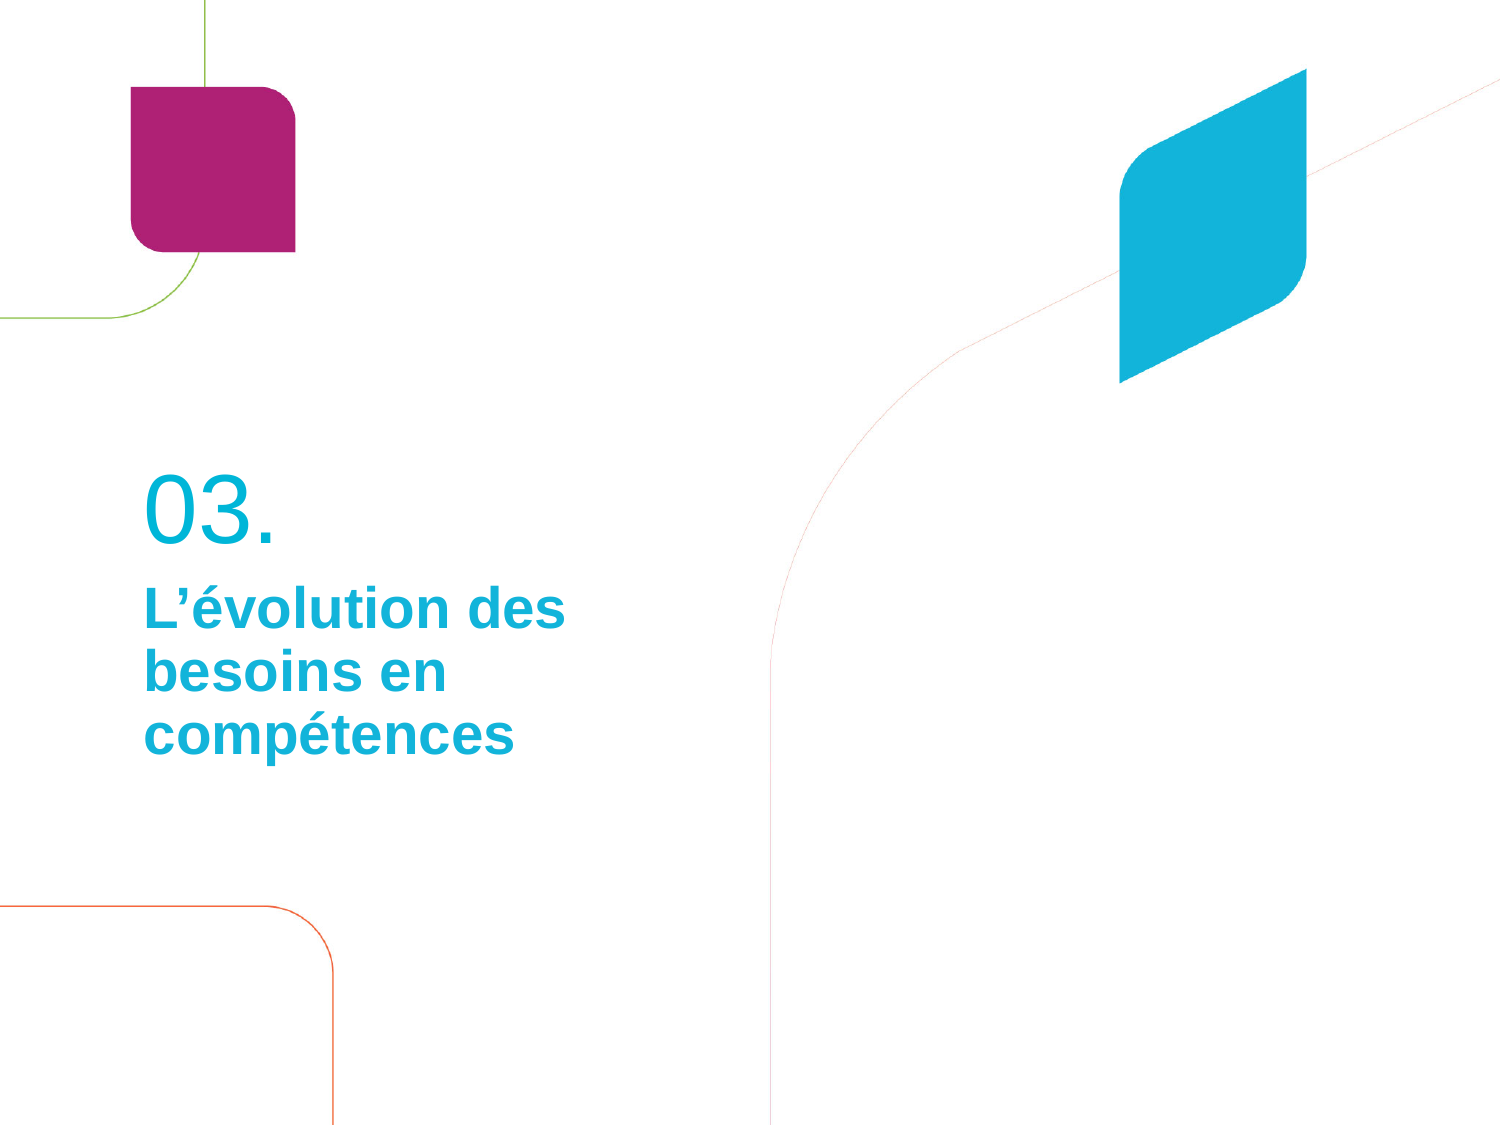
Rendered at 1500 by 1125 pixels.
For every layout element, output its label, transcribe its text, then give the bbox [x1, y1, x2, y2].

title L’évolution des besoins en compétences [128, 571, 815, 854]
picture [0, 0, 1500, 1125]
list 03. [128, 436, 349, 571]
